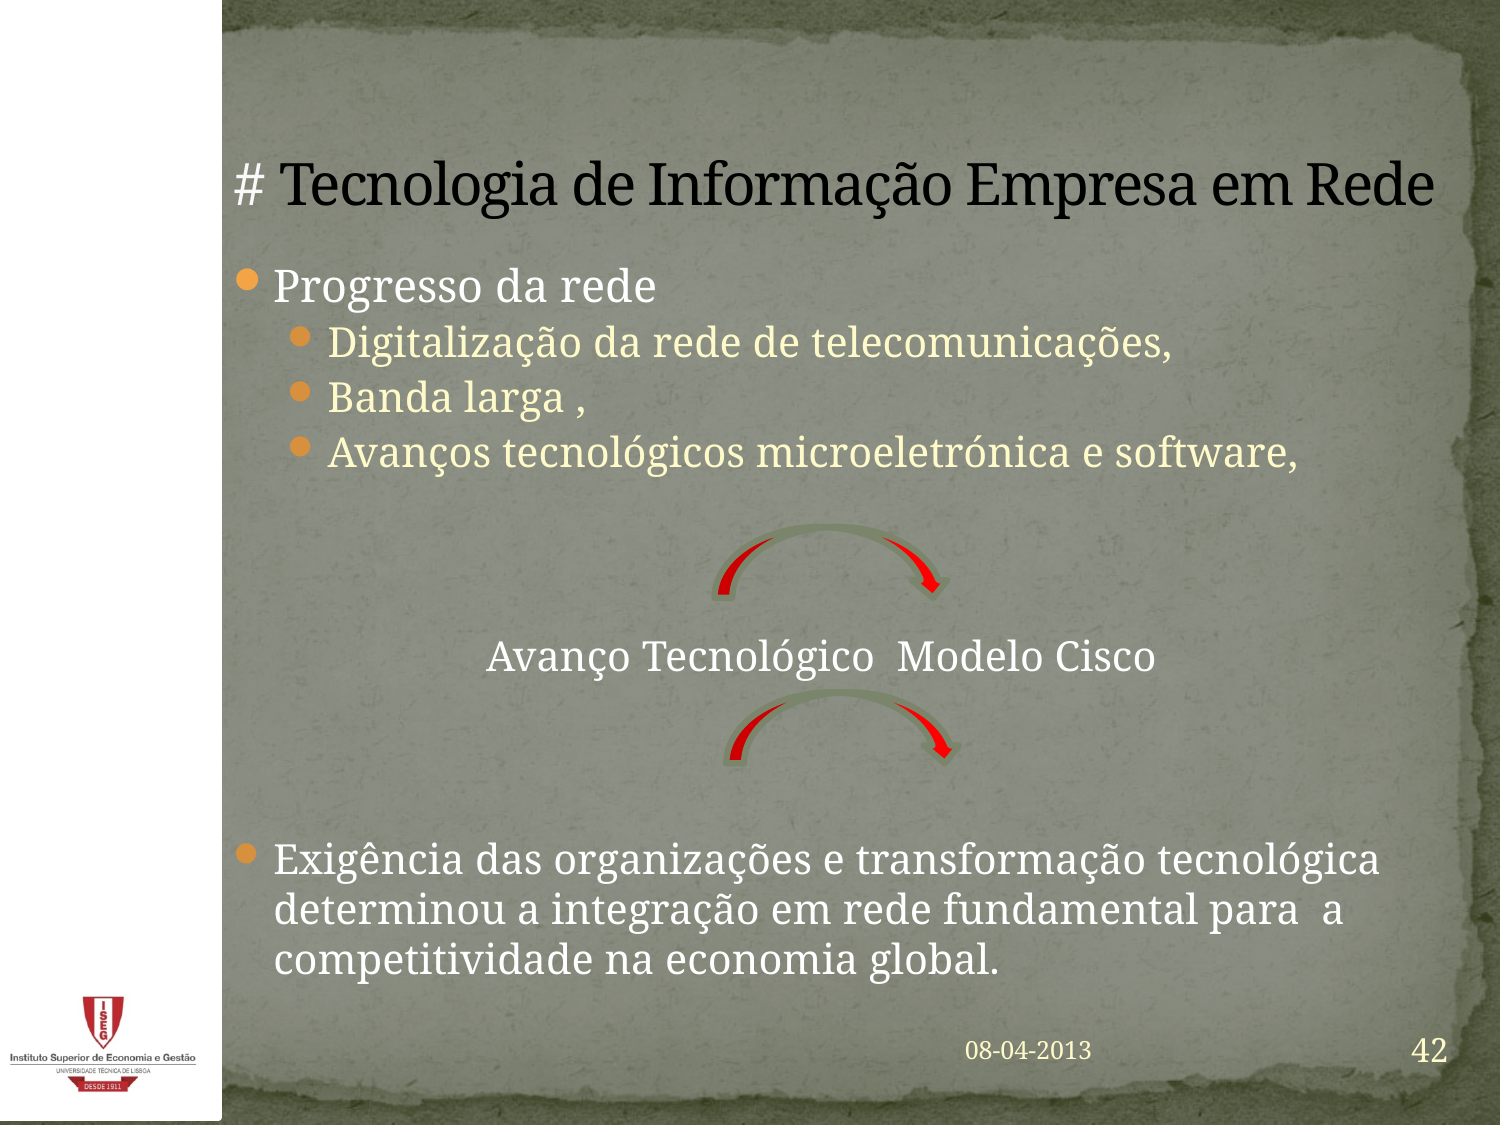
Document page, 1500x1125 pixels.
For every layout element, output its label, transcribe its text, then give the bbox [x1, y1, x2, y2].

text_box [711, 523, 951, 602]
list Progresso da rede Digitalização da rede de telecomunicações, Banda larga , Avanços tecnológicos microeletrónica e software, Avanço Tecnológico Modelo Cisco Exigência das organizações e transformação tecnológica determinou a integração em rede fundamental para a competitividade na economia global. [218, 249, 1425, 1000]
text_box [723, 689, 962, 767]
picture [0, 972, 207, 1118]
slide_number 42 [1379, 1014, 1480, 1089]
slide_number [950, 1017, 1375, 1081]
title # Tecnologia de Informação Empresa em Rede [218, 24, 1500, 225]
